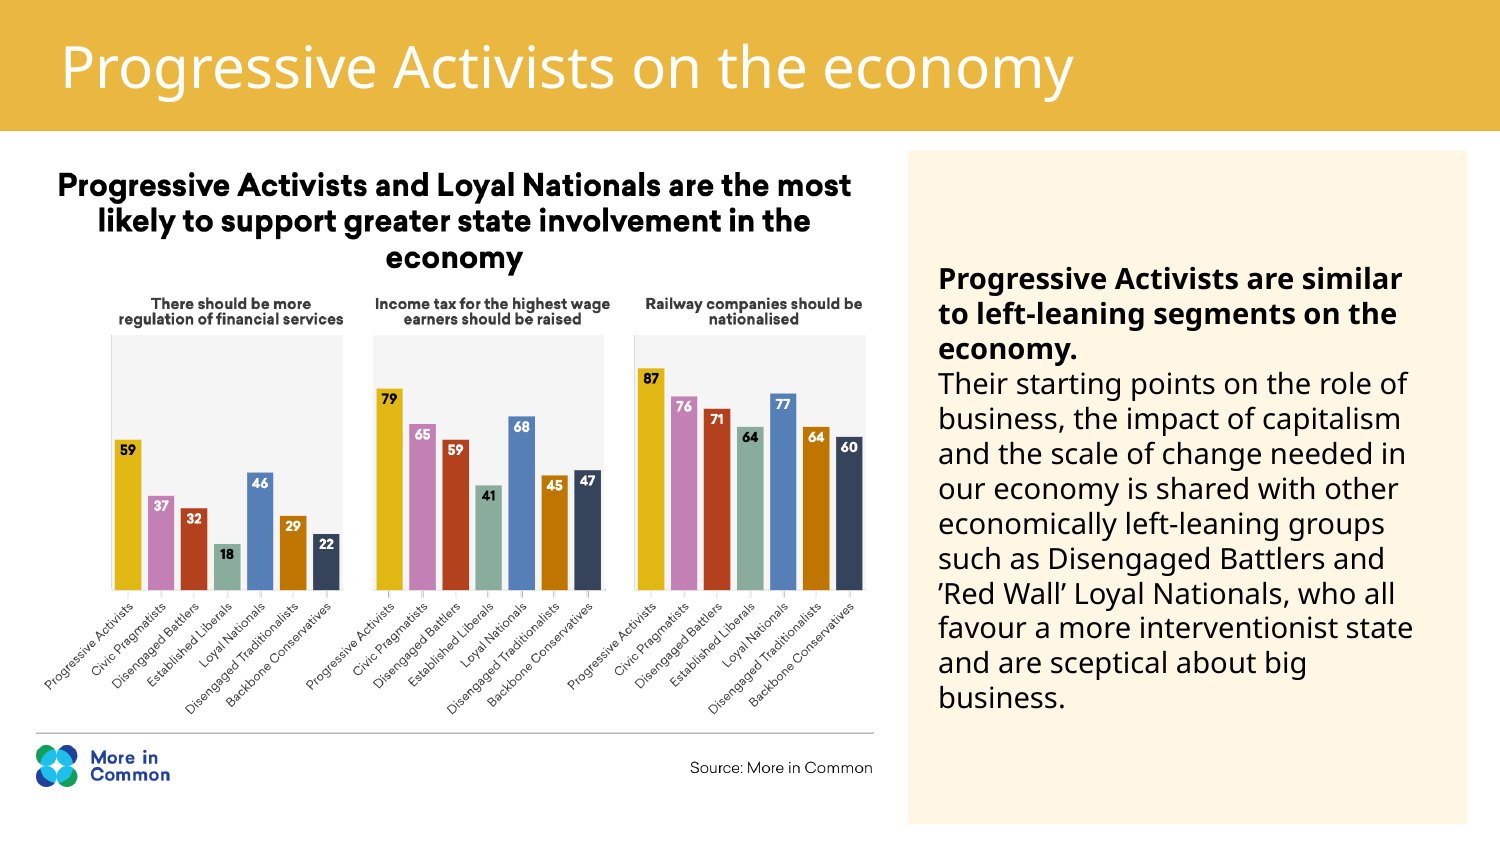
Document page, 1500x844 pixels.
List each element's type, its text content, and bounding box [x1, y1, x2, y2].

picture [24, 159, 884, 804]
text_box Progressive Activists are similar to left-leaning segments on the economy. Their starting points on the role of business, the impact of capitalism and the scale of change needed in our economy is shared with other economically left-leaning groups such as Disengaged Battlers and ’Red Wall’ Loyal Nationals, who all favour a more interventionist state and are sceptical about big business. [908, 150, 1468, 825]
title Progressive Activists on the economy [0, 0, 1500, 132]
